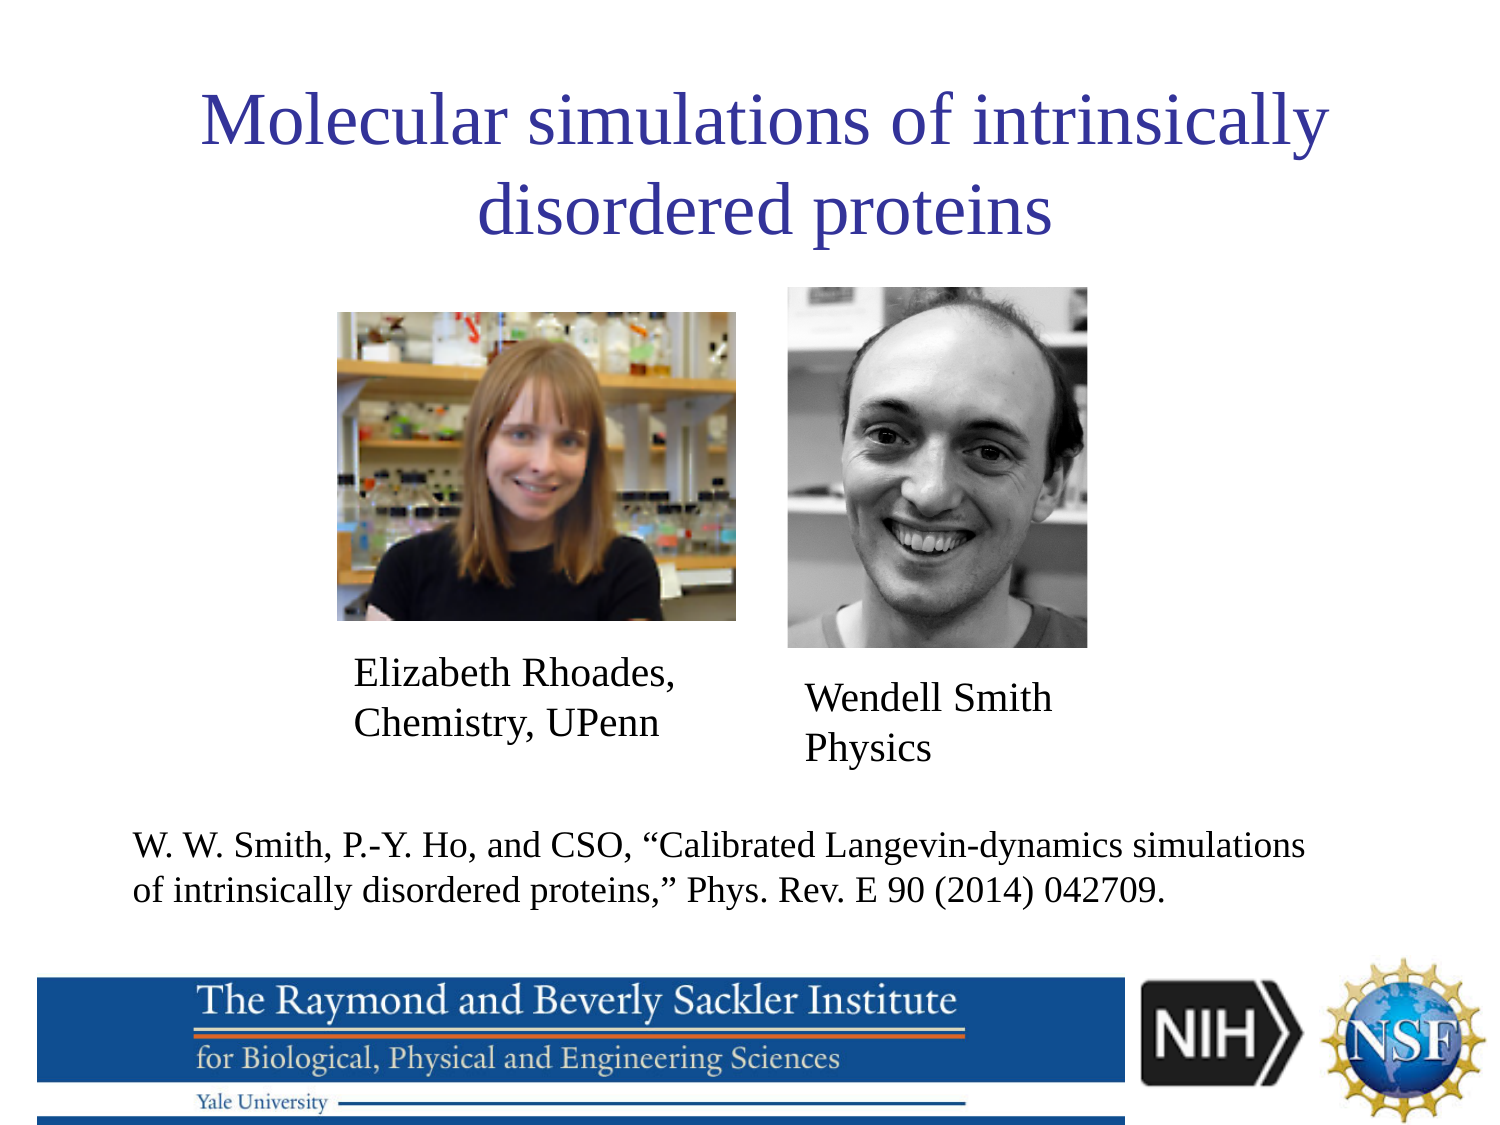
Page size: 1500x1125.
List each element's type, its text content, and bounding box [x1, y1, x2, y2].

text_box Molecular simulations of intrinsically disordered proteins [75, 62, 1457, 258]
picture [37, 952, 1309, 1125]
picture [787, 287, 1088, 649]
picture [337, 312, 736, 622]
text_box Wendell Smith Physics [789, 662, 1068, 778]
text_box W. W. Smith, P.-Y. Ho, and CSO, “Calibrated Langevin-dynamics simulations of intrinsically disordered proteins,” Phys. Rev. E 90 (2014) 042709. [117, 812, 1322, 918]
text_box Elizabeth Rhoades, Chemistry, UPenn [338, 637, 702, 753]
picture [1319, 955, 1488, 1125]
